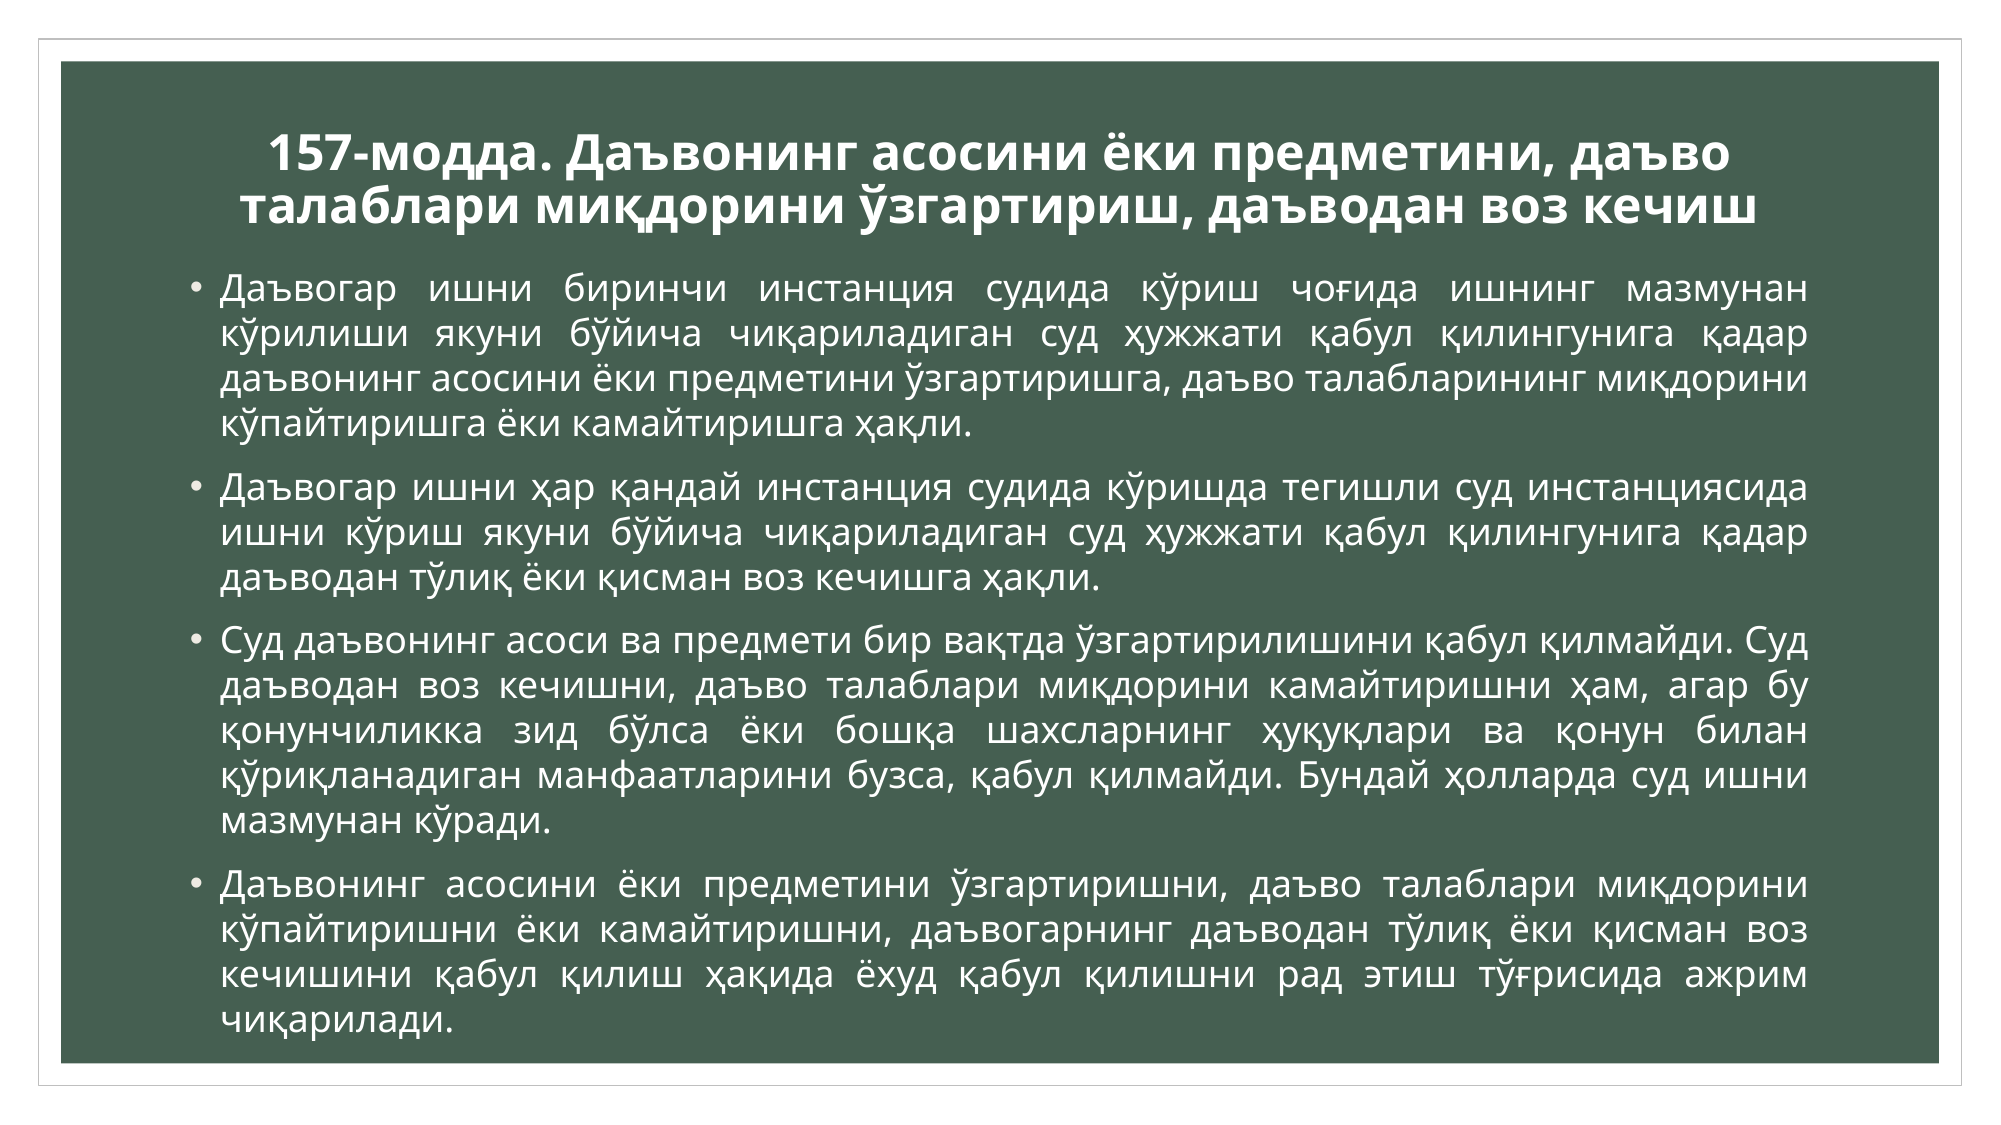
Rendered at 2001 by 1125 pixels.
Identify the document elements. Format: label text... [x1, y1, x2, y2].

title 157-модда. Даъвонинг асосини ёки предметини, даъво талаблари миқдорини ўзгартириш, даъводан воз кечиш [174, 105, 1825, 256]
list Даъвогар ишни биринчи инстанция судида кўриш чоғида ишнинг мазмунан кўрилиши якуни бўйича чиқариладиган суд ҳужжати қабул қилингунига қадар даъвонинг асосини ёки предметини ўзгартиришга, даъво талабларининг миқдорини кўпайтиришга ёки камайтиришга ҳақли. Даъвогар ишни ҳар қандай инстанция судида кўришда тегишли суд инстанциясида ишни кўриш якуни бўйича чиқариладиган суд ҳужжати қабул қилингунига қадар даъводан тўлиқ ёки қисман воз кечишга ҳақли. Суд даъвонинг асоси ва предмети бир вақтда ўзгартирилишини қабул қилмайди. Суд даъводан воз кечишни, даъво талаблари миқдорини камайтиришни ҳам, агар бу қонунчиликка зид бўлса ёки бошқа шахсларнинг ҳуқуқлари ва қонун билан қўриқланадиган манфаатларини бузса, қабул қилмайди. Бундай ҳолларда суд ишни мазмунан кўради. Даъвонинг асосини ёки предметини ўзгартиришни, даъво талаблари миқдорини кўпайтиришни ёки камайтиришни, даъвогарнинг даъводан тўлиқ ёки қисман воз кечишини қабул қилиш ҳақида ёхуд қабул қилишни рад этиш тўғрисида ажрим чиқарилади. [174, 256, 1825, 990]
